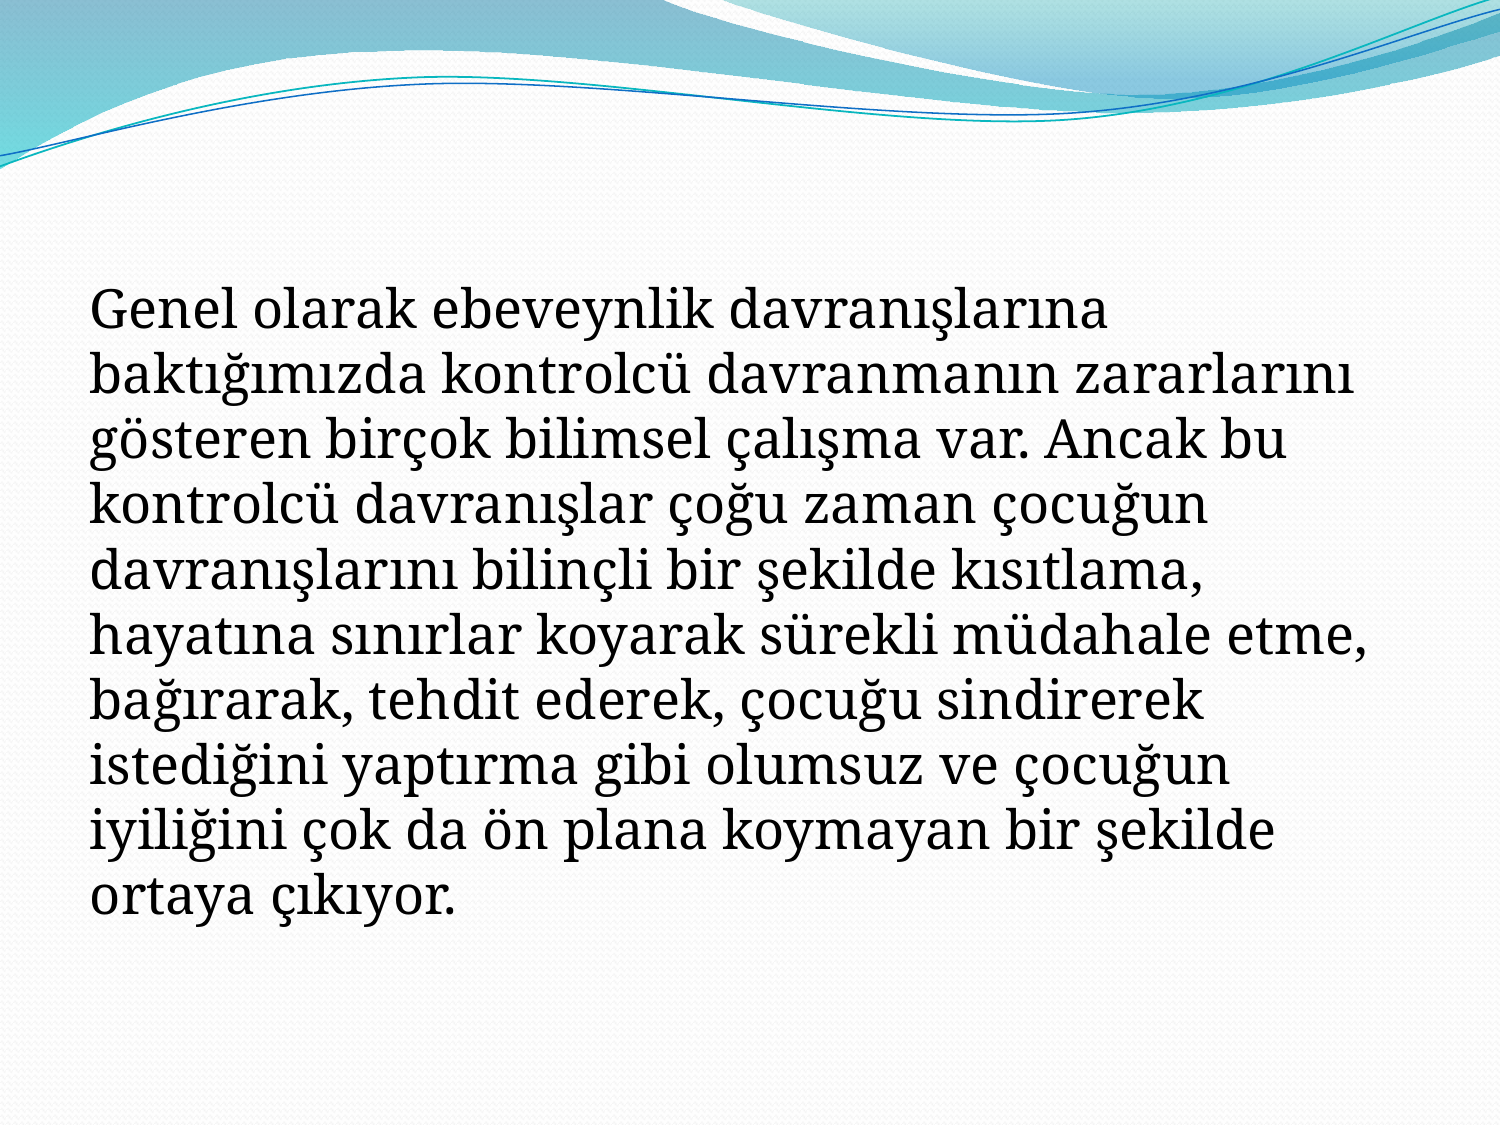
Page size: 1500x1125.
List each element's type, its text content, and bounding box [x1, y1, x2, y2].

list Genel olarak ebeveynlik davranışlarına baktığımızda kontrolcü davranmanın zararlarını gösteren birçok bilimsel çalışma var. Ancak bu kontrolcü davranışlar çoğu zaman çocuğun davranışlarını bilinçli bir şekilde kısıtlama, hayatına sınırlar koyarak sürekli müdahale etme, bağırarak, tehdit ederek, çocuğu sindirerek istediğini yaptırma gibi olumsuz ve çocuğun iyiliğini çok da ön plana koymayan bir şekilde ortaya çıkıyor. [75, 267, 1425, 1125]
